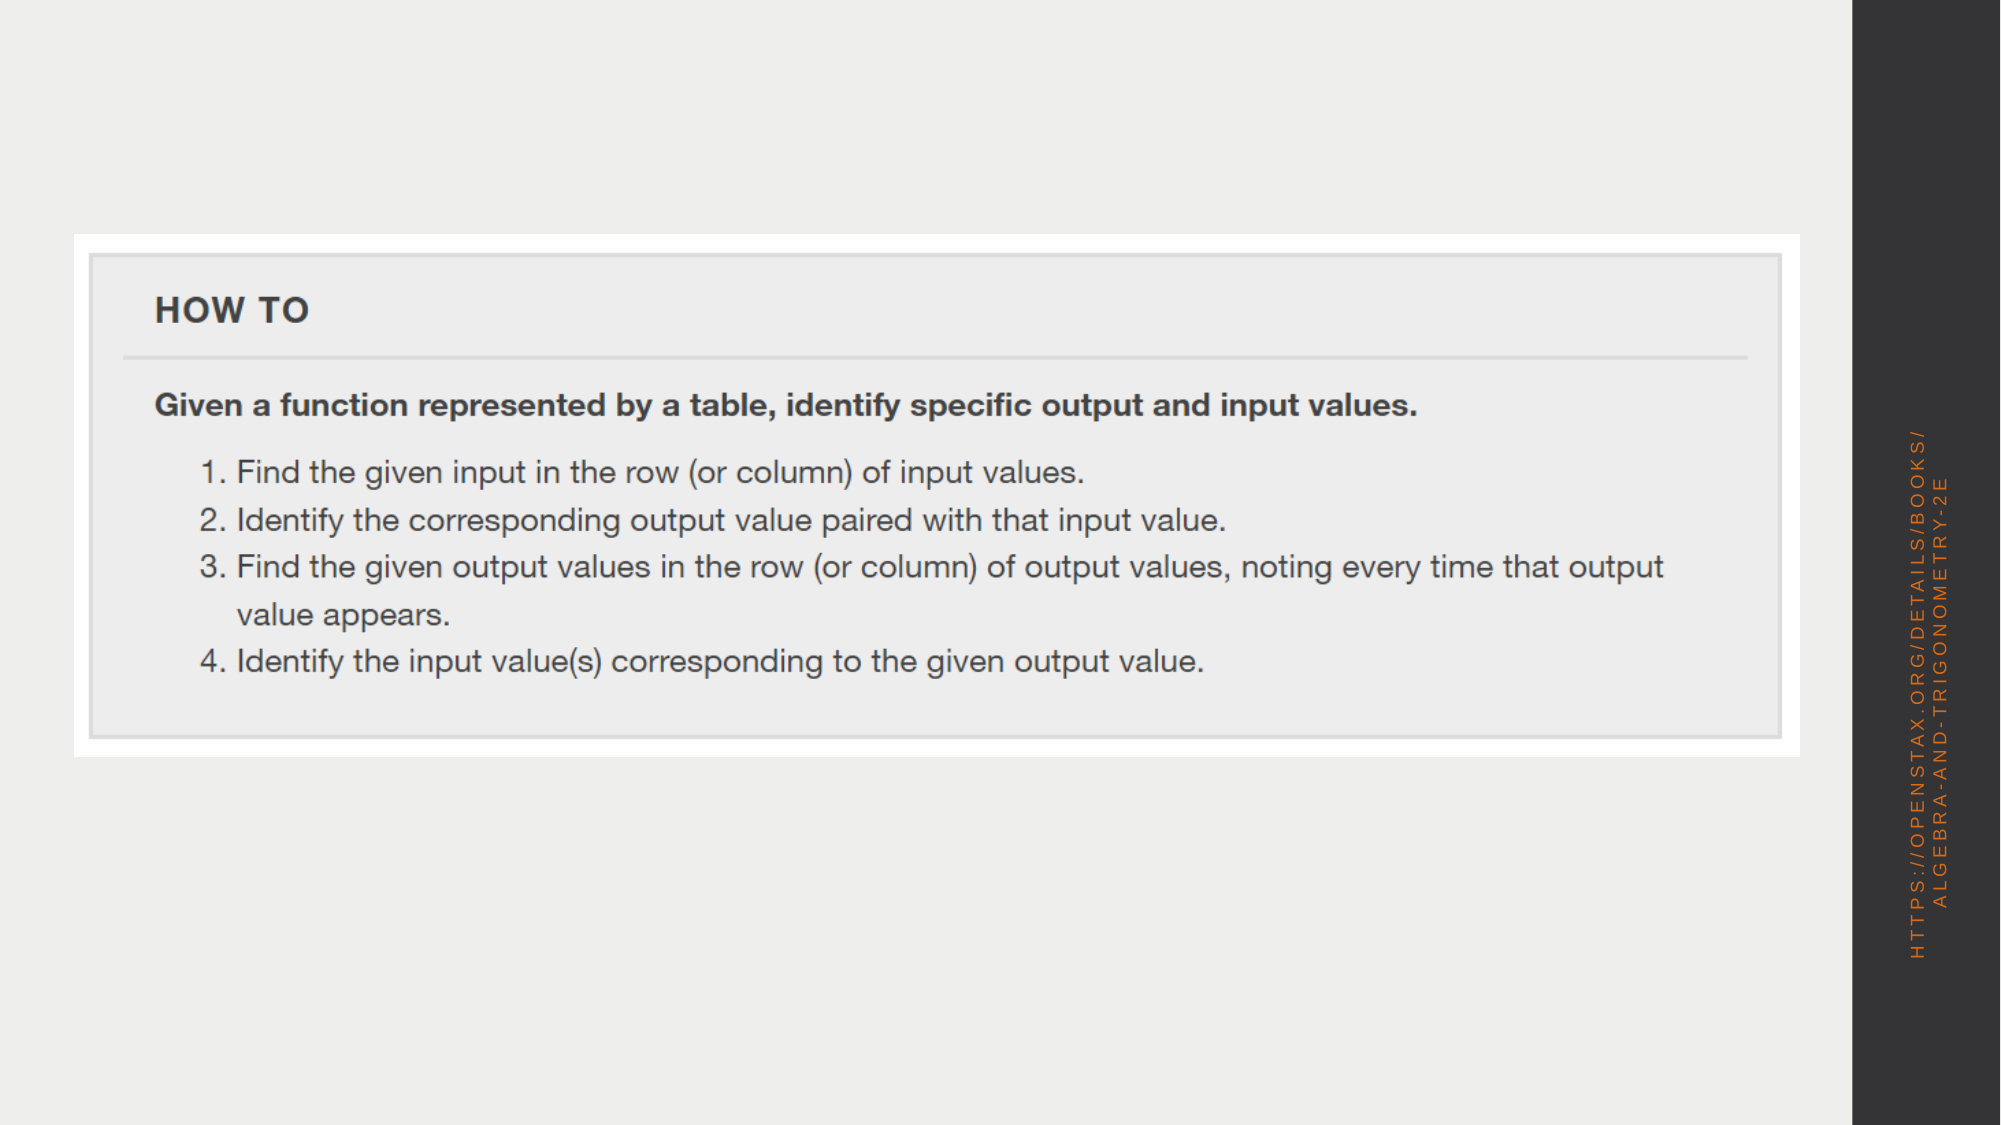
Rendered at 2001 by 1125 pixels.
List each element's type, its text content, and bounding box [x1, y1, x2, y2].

picture [74, 233, 1800, 757]
footer https://openstax.org/details/books/algebra-and-trigonometry-2e [1897, 400, 1958, 988]
